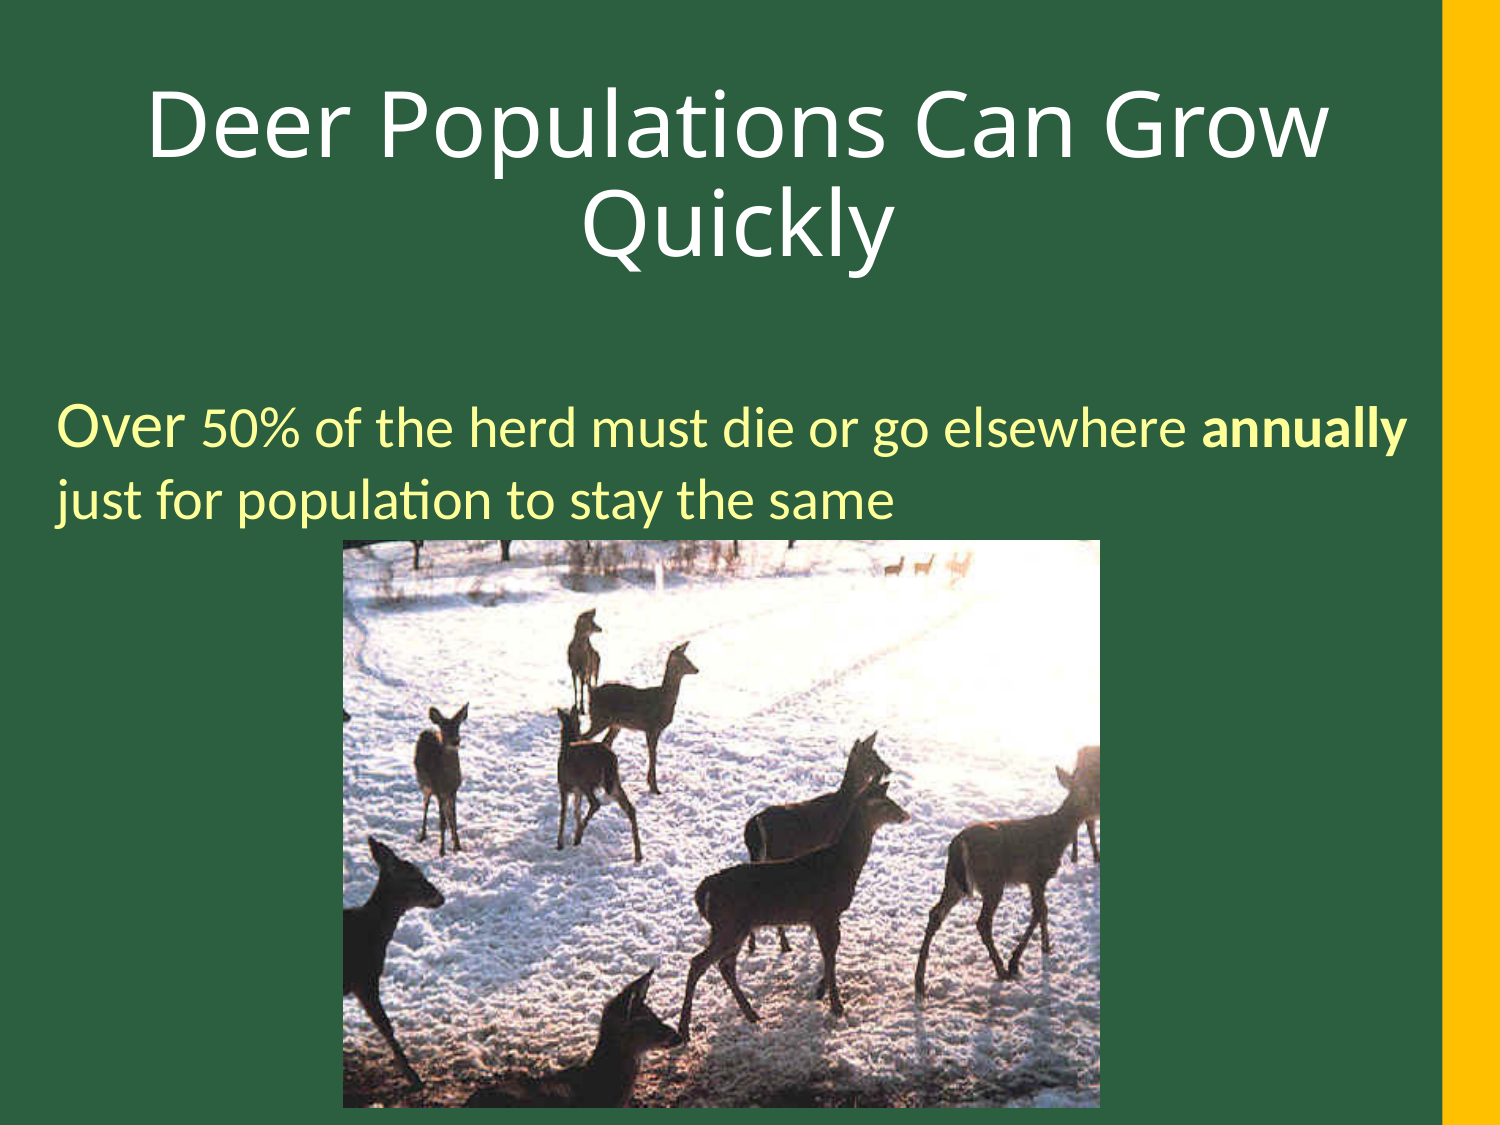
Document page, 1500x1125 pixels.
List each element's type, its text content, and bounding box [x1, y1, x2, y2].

title Deer Populations Can Grow Quickly [92, 68, 1384, 287]
picture [343, 540, 1100, 1108]
text_box Over 50% of the herd must die or go elsewhere annually just for population to stay the same [42, 303, 1482, 539]
